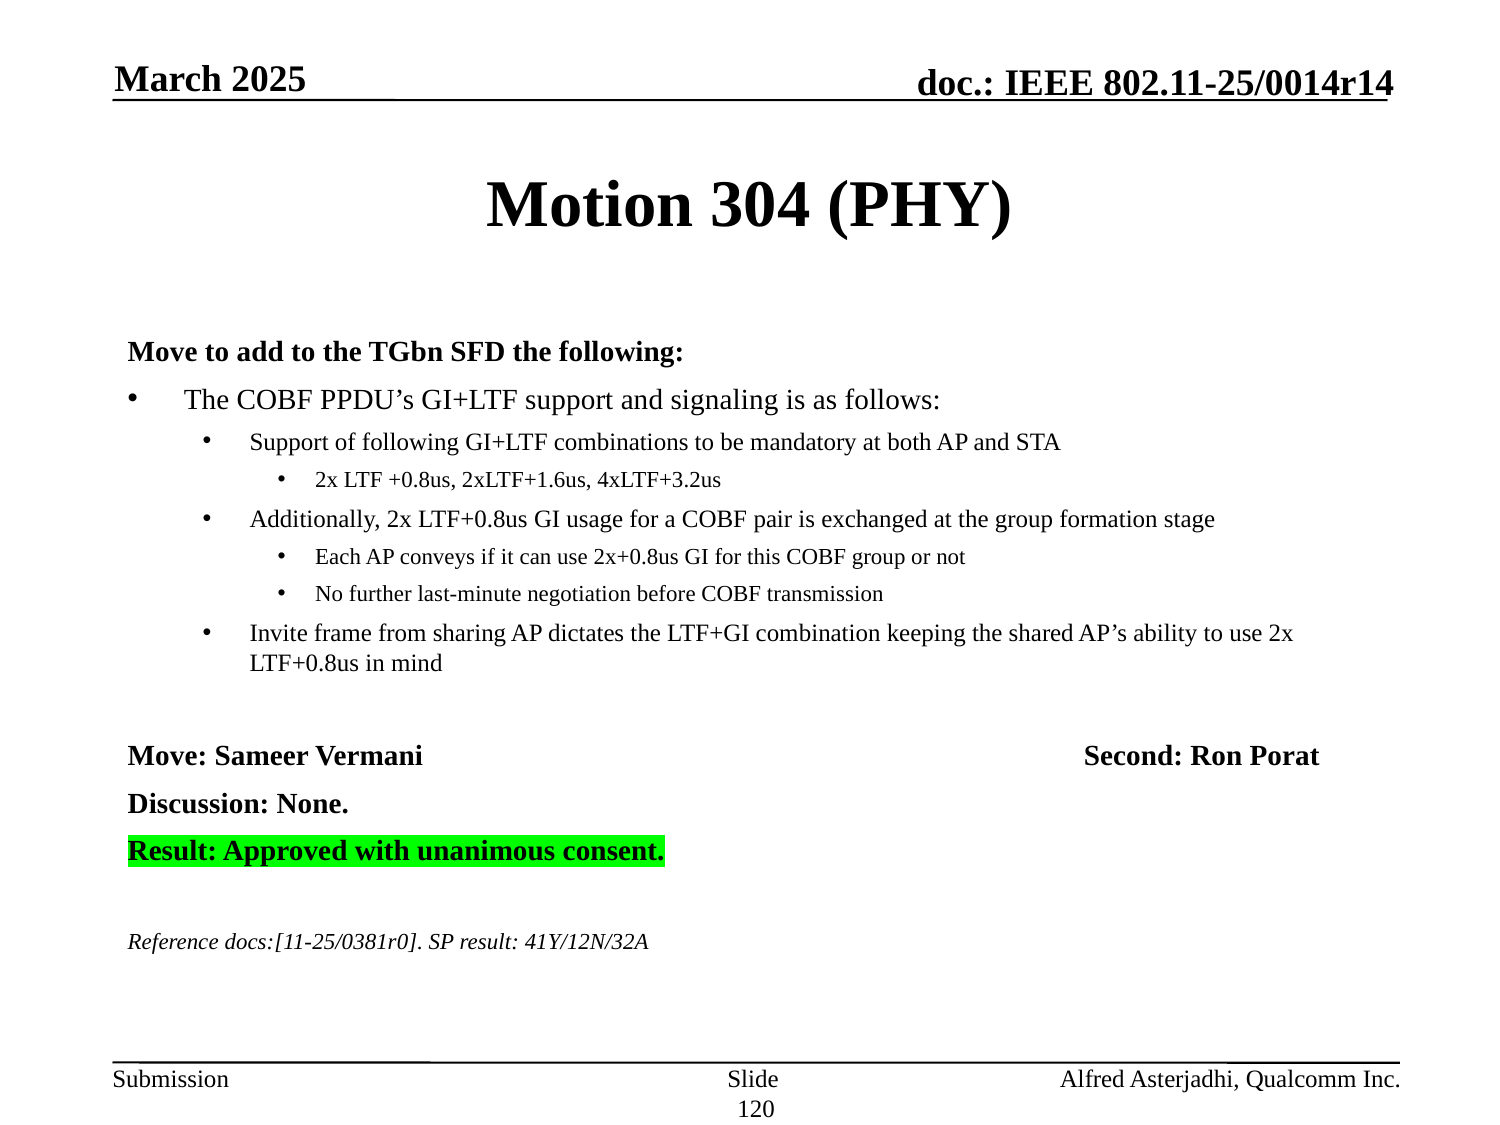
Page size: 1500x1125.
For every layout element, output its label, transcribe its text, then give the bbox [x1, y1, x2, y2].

list Move to add to the TGbn SFD the following: The COBF PPDU’s GI+LTF support and signaling is as follows: Support of following GI+LTF combinations to be mandatory at both AP and STA 2x LTF +0.8us, 2xLTF+1.6us, 4xLTF+3.2us Additionally, 2x LTF+0.8us GI usage for a COBF pair is exchanged at the group formation stage Each AP conveys if it can use 2x+0.8us GI for this COBF group or not No further last-minute negotiation before COBF transmission Invite frame from sharing AP dictates the LTF+GI combination keeping the shared AP’s ability to use 2x LTF+0.8us in mind Move: Sameer Vermani Second: Ron Porat Discussion: None. Result: Approved with unanimous consent. Reference docs:[11-25/0381r0]. SP result: 41Y/12N/32A [112, 324, 1388, 1063]
title Motion 304 (PHY) [112, 112, 1388, 288]
slide_number Slide 120 [712, 1061, 800, 1123]
footer Alfred Asterjadhi, Qualcomm Inc. [878, 1061, 1402, 1093]
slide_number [114, 54, 423, 100]
